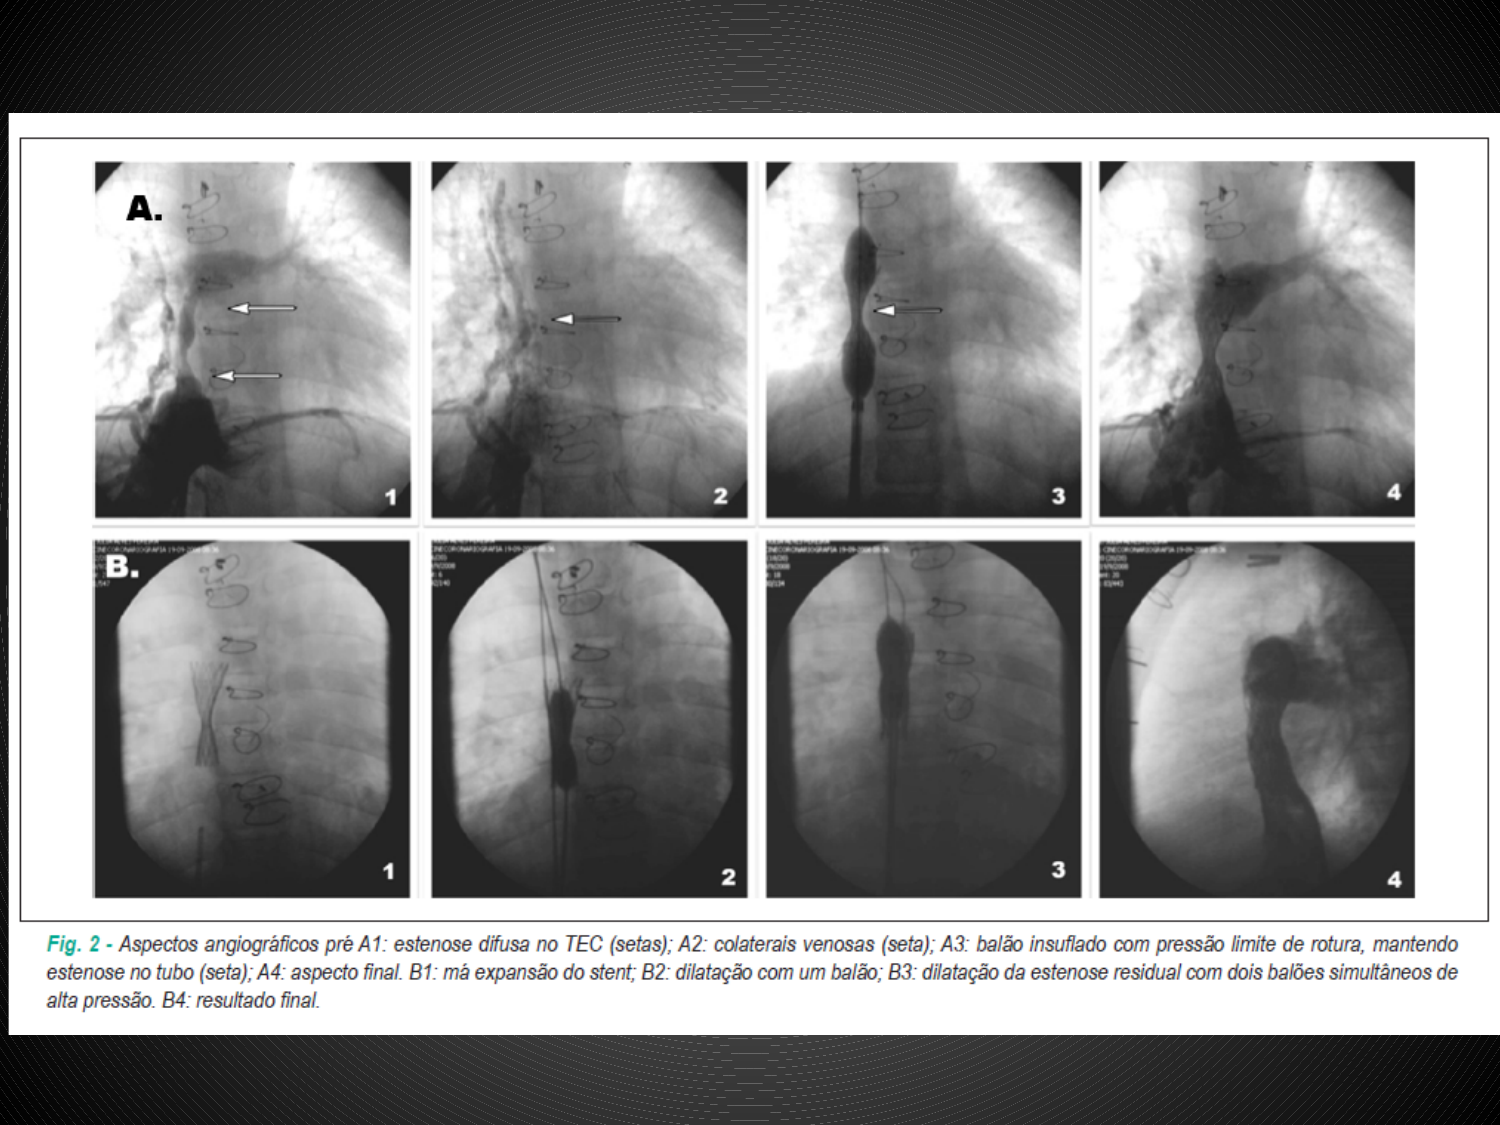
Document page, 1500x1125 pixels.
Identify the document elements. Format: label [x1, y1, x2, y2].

picture [8, 113, 1500, 1035]
